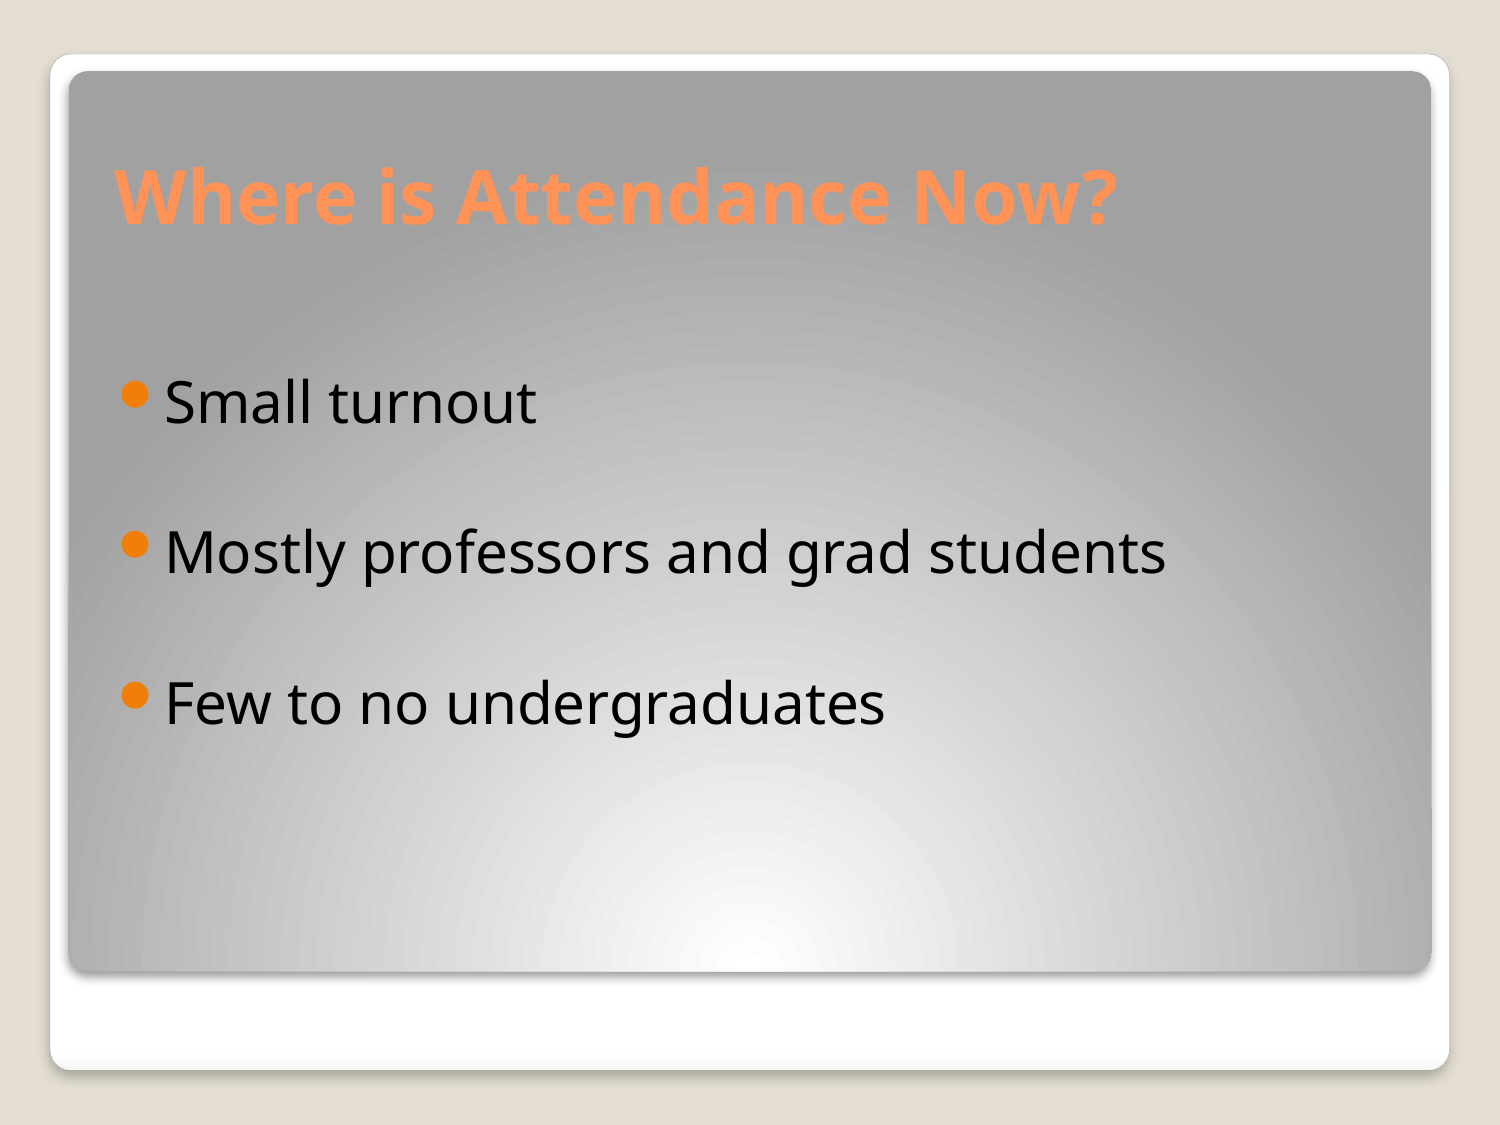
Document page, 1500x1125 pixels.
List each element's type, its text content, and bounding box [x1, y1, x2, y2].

list Small turnout Mostly professors and grad students Few to no undergraduates [87, 275, 1430, 962]
title Where is Attendance Now? [99, 75, 1443, 248]
